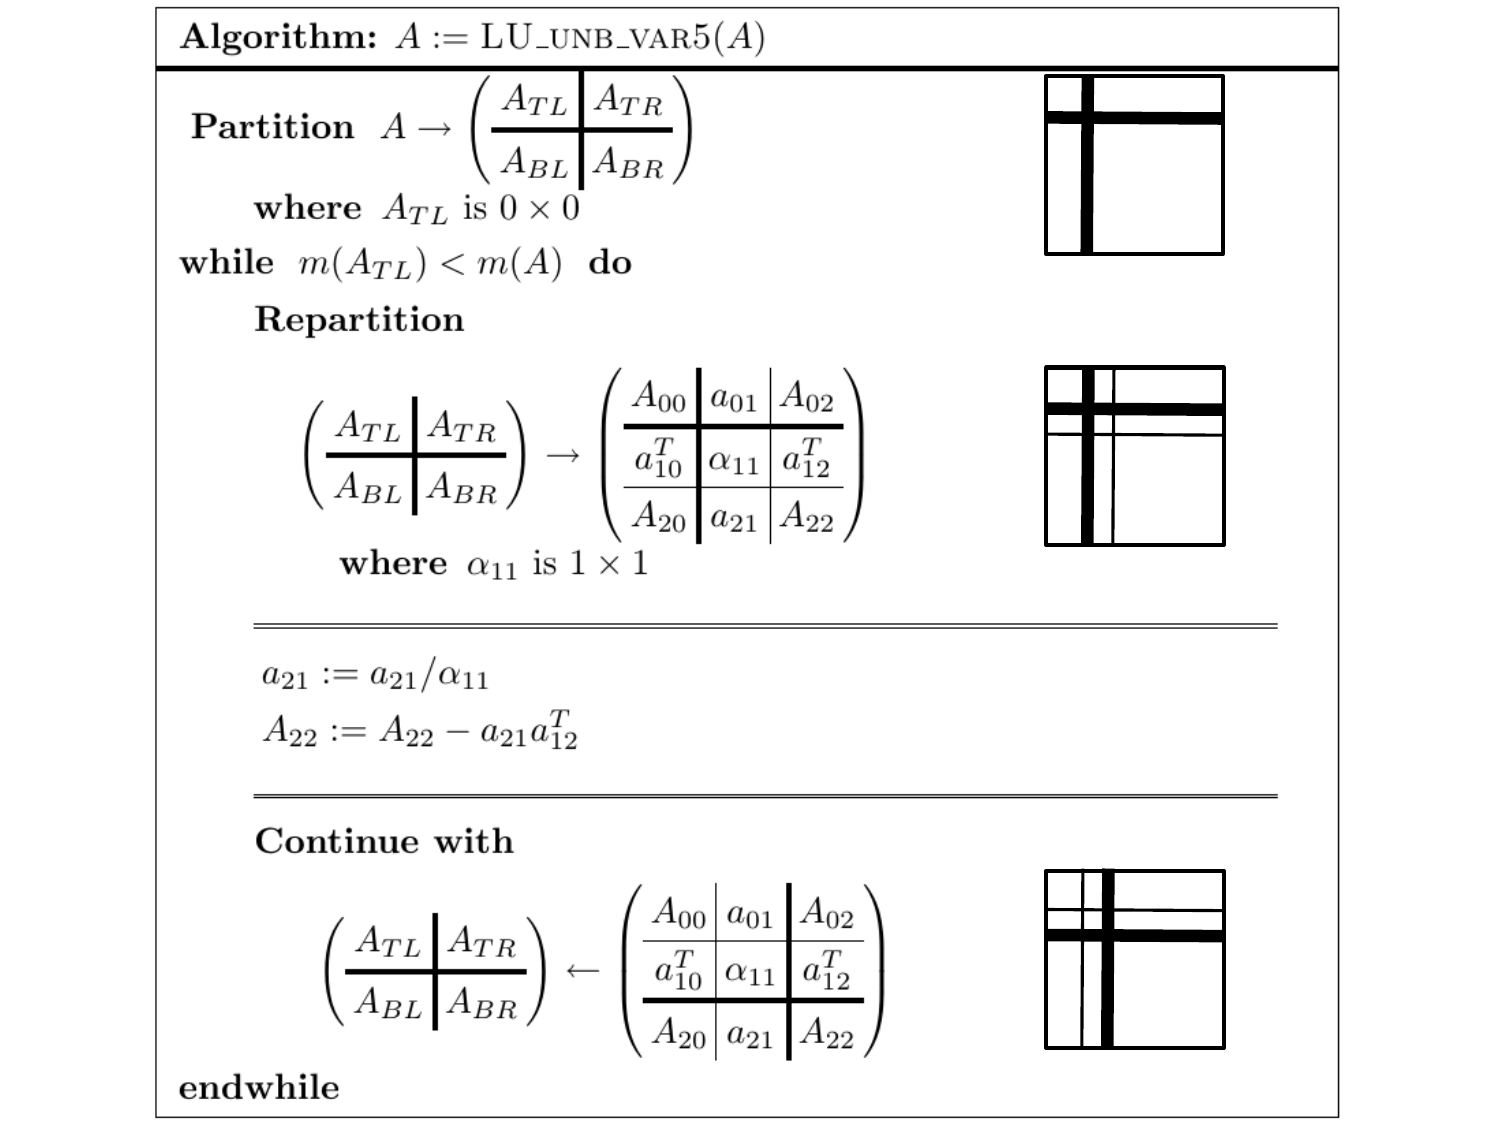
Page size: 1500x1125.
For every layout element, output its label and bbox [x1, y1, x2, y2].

picture [149, 0, 1349, 1125]
text_box [1045, 868, 1225, 1049]
text_box [1045, 76, 1224, 254]
text_box [1046, 367, 1224, 546]
